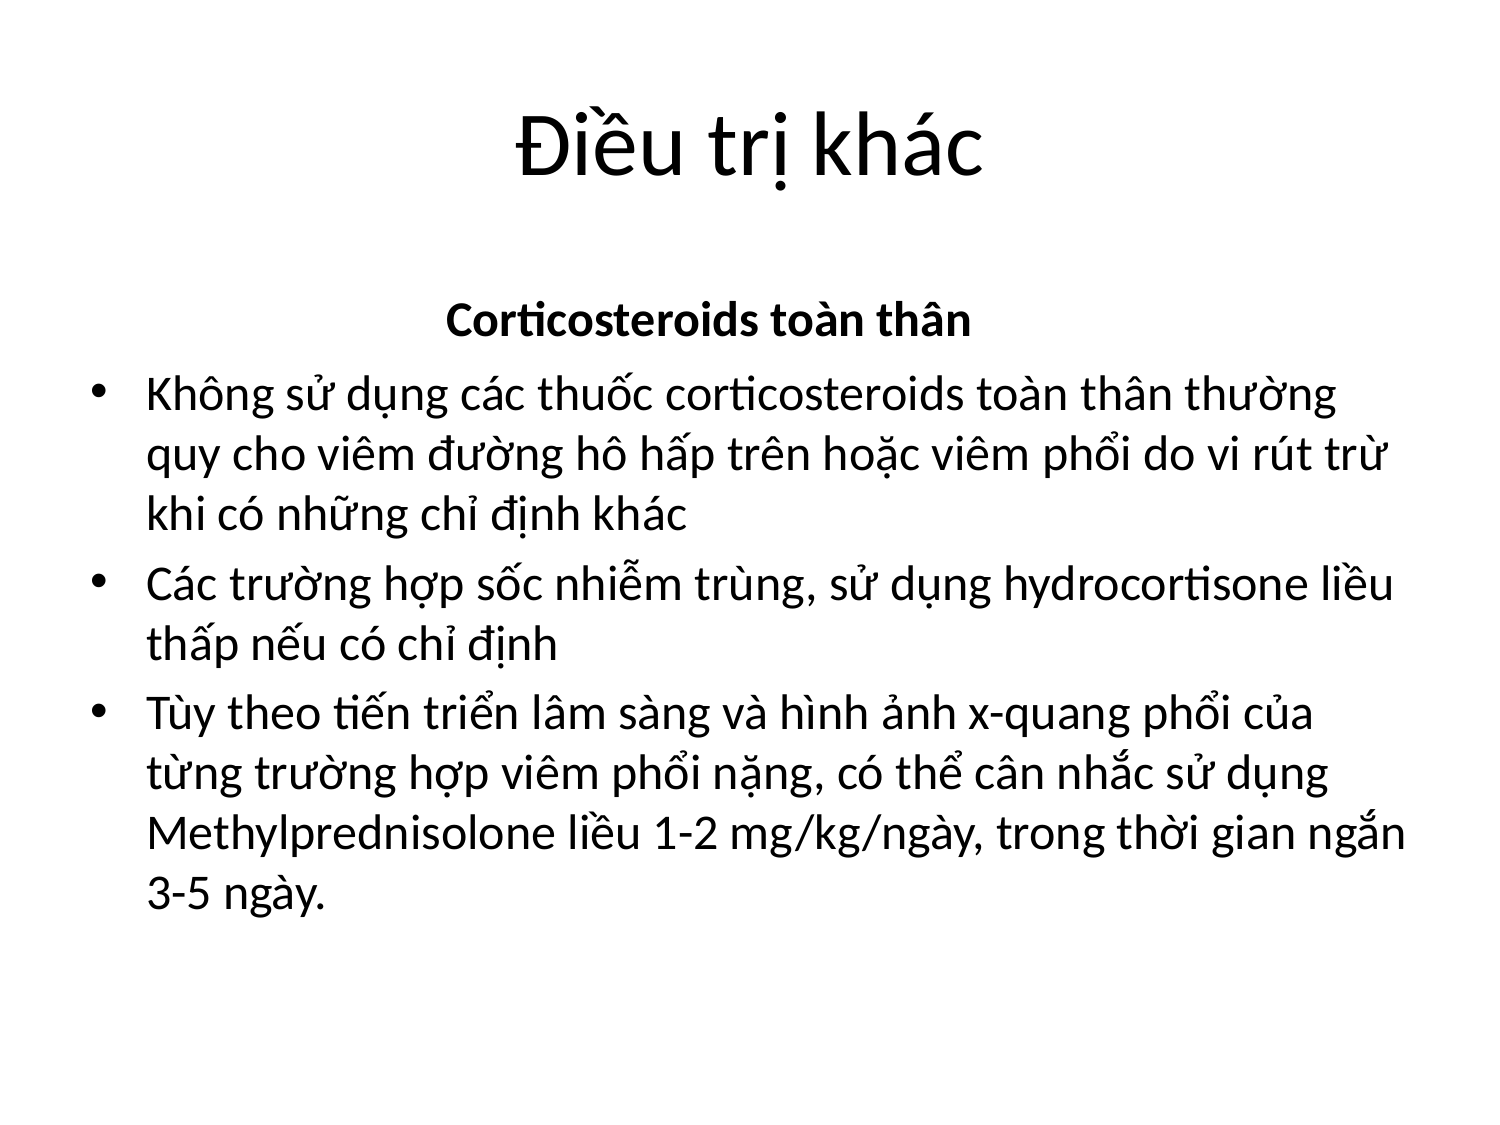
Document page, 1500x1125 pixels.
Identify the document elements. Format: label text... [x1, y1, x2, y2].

list Corticosteroids toàn thân Không sử dụng các thuốc corticosteroids toàn thân thường quy cho viêm đường hô hấp trên hoặc viêm phổi do vi rút trừ khi có những chỉ định khác Các trường hợp sốc nhiễm trùng, sử dụng hydrocortisone liều thấp nếu có chỉ định Tùy theo tiến triển lâm sàng và hình ảnh x-quang phổi của từng trường hợp viêm phổi nặng, có thể cân nhắc sử dụng Methylprednisolone liều 1-2 mg/kg/ngày, trong thời gian ngắn 3-5 ngày. [75, 262, 1425, 1005]
title Điều trị khác [75, 45, 1425, 233]
